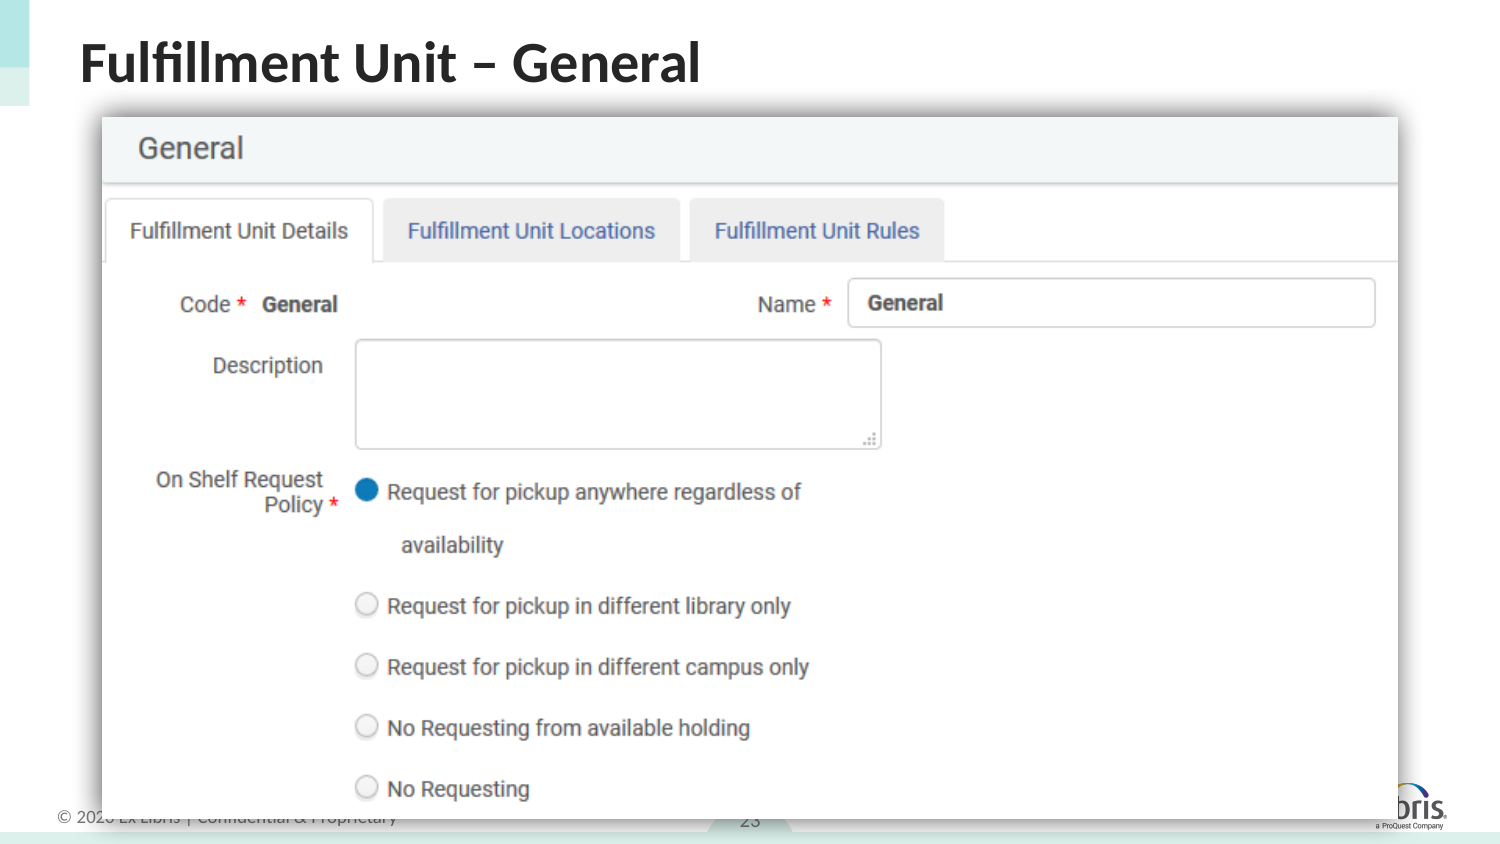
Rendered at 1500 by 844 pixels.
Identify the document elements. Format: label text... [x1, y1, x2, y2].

title Fulfillment Unit – General [64, 11, 1447, 107]
picture [101, 116, 1447, 830]
